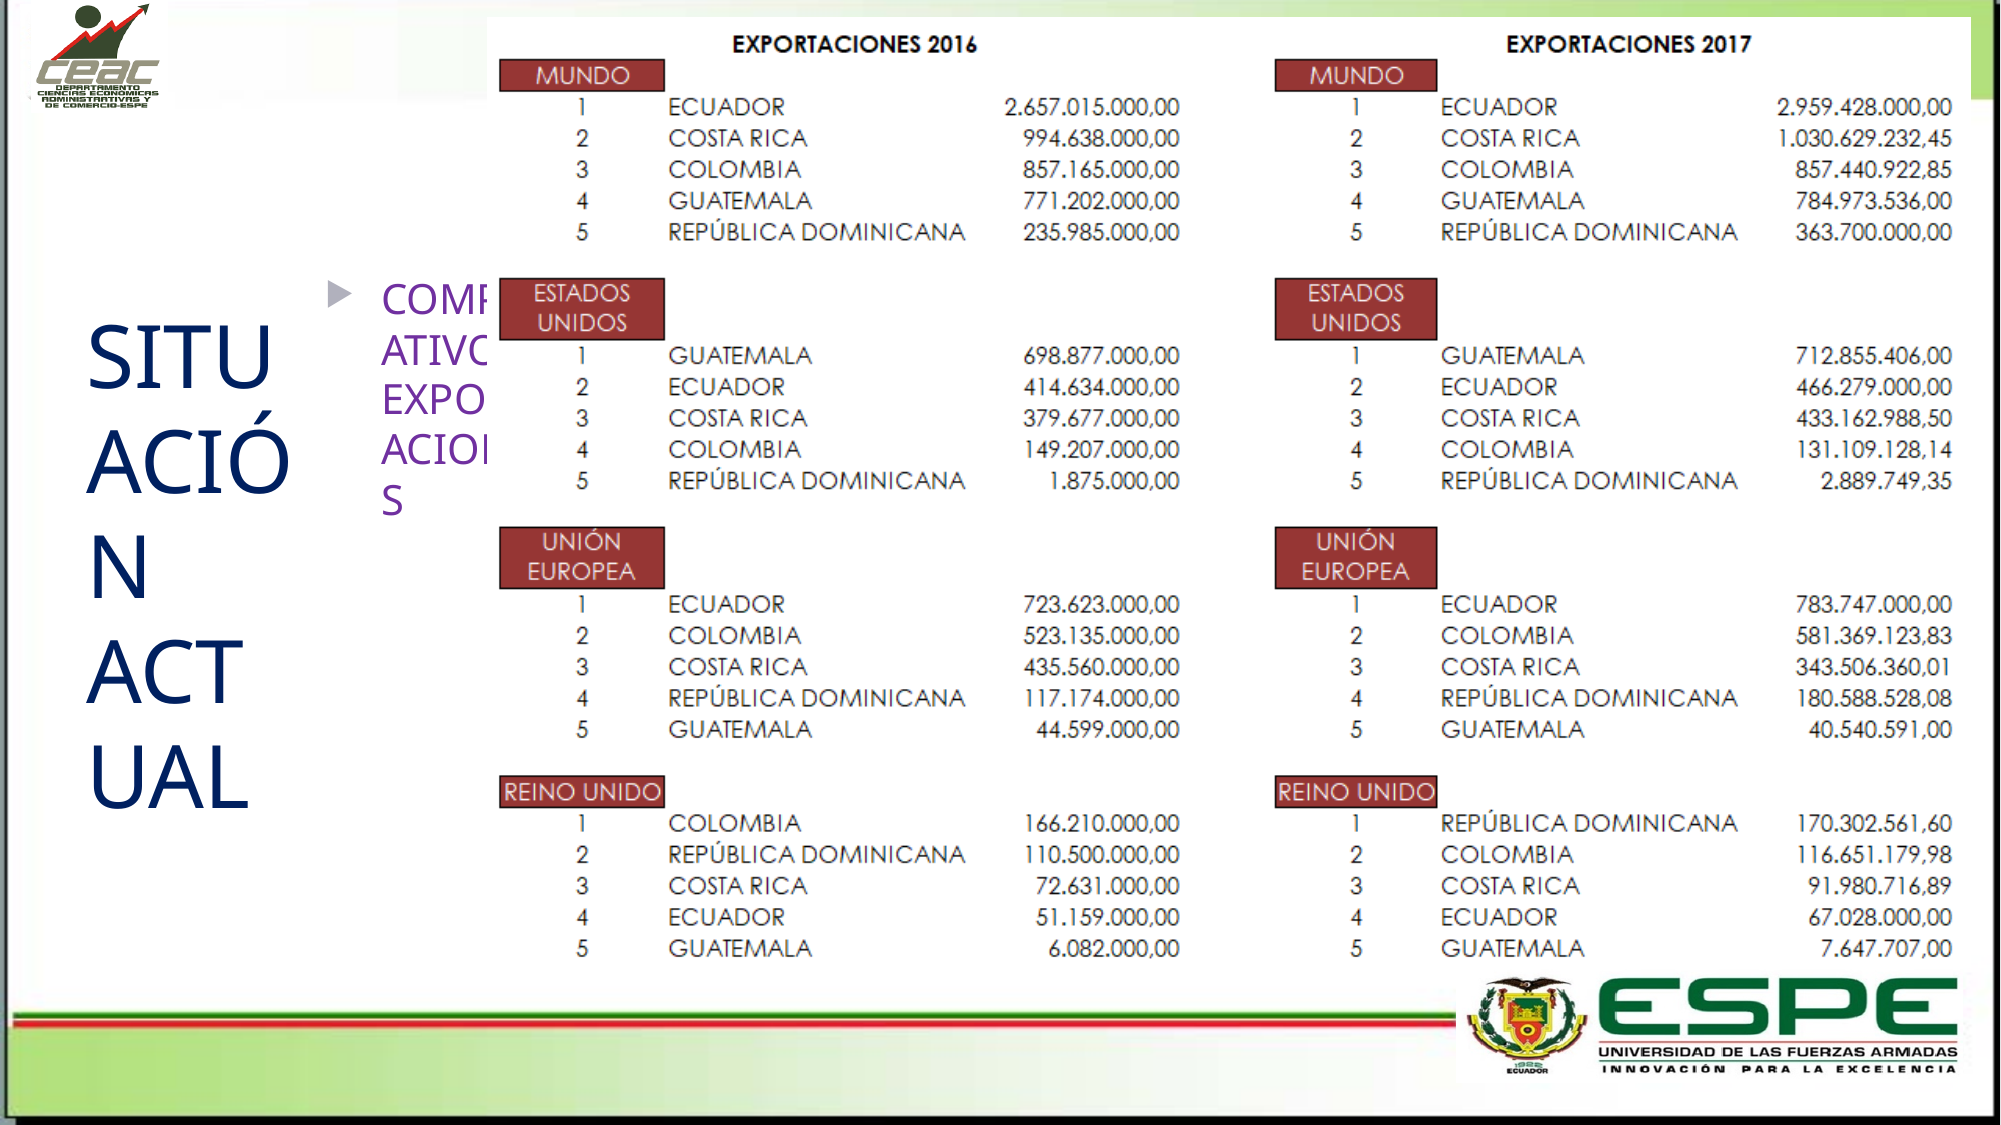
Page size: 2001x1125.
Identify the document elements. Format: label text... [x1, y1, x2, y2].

list COMPARATIVO EXPORTACIONES [317, 258, 482, 947]
title SITUACIÓN ACTUAL [78, 286, 310, 968]
picture [0, 0, 2000, 1125]
